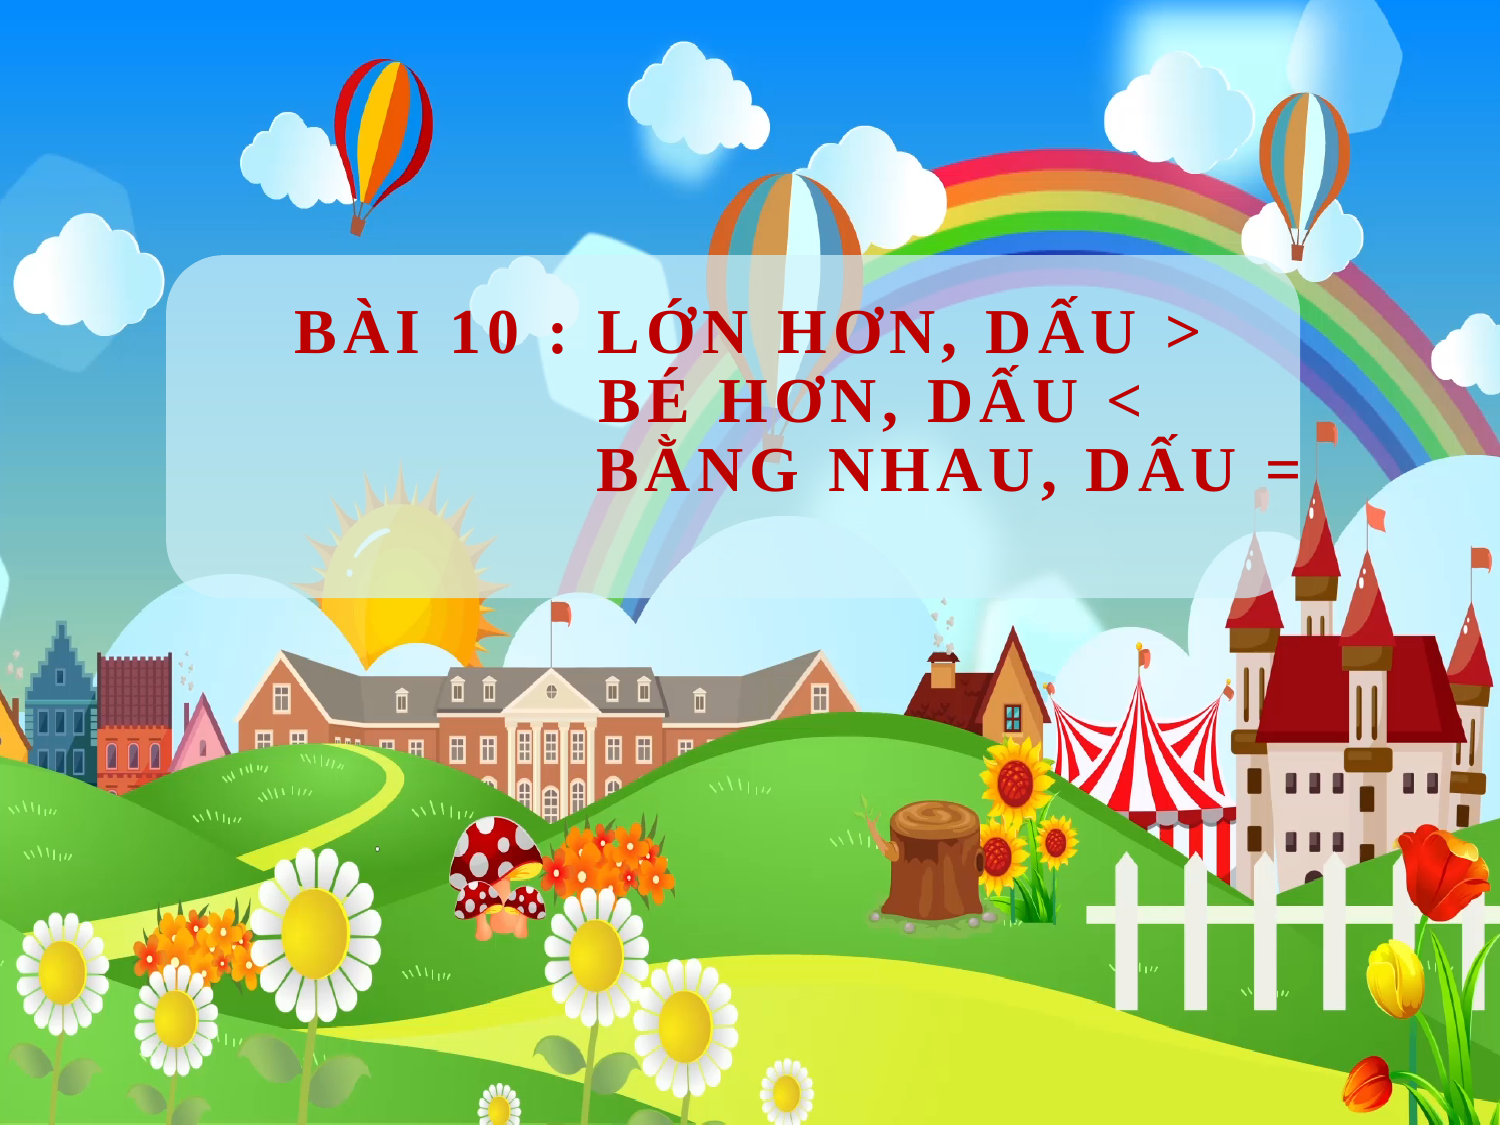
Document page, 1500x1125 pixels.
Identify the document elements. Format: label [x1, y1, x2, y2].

list [0, 0, 1500, 1125]
